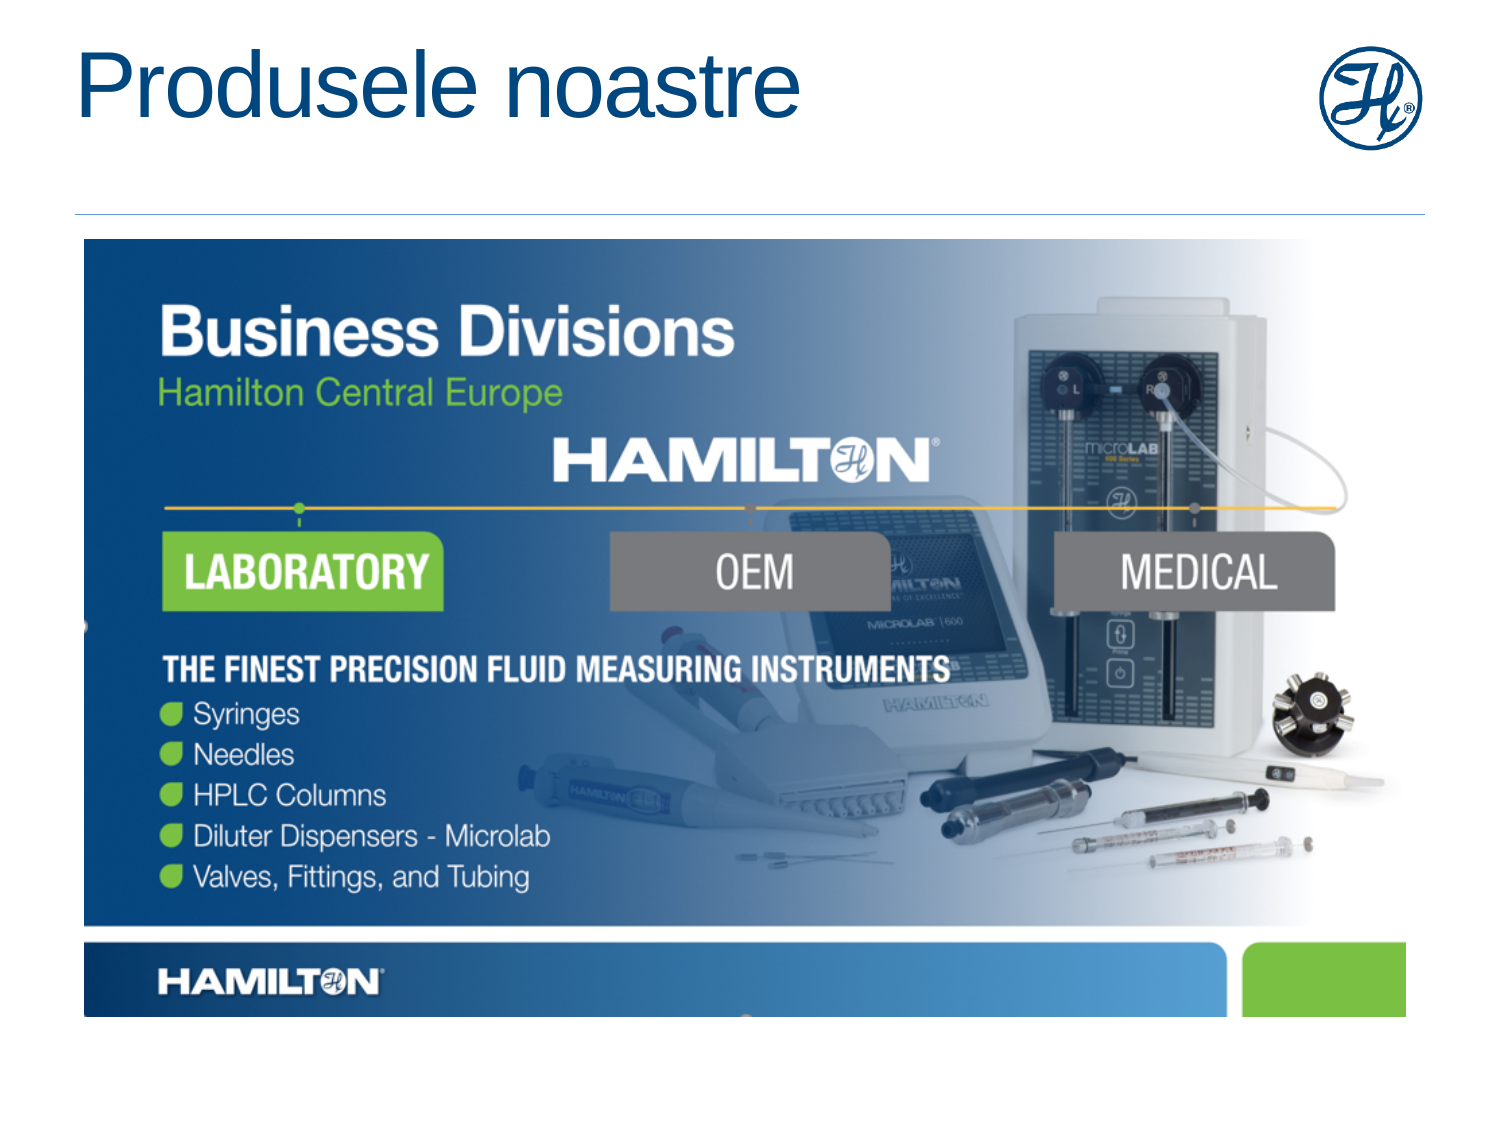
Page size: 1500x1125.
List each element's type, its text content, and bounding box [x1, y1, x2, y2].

title Produsele noastre [74, 0, 1369, 175]
picture [84, 239, 1406, 1017]
picture [1369, 41, 1426, 155]
